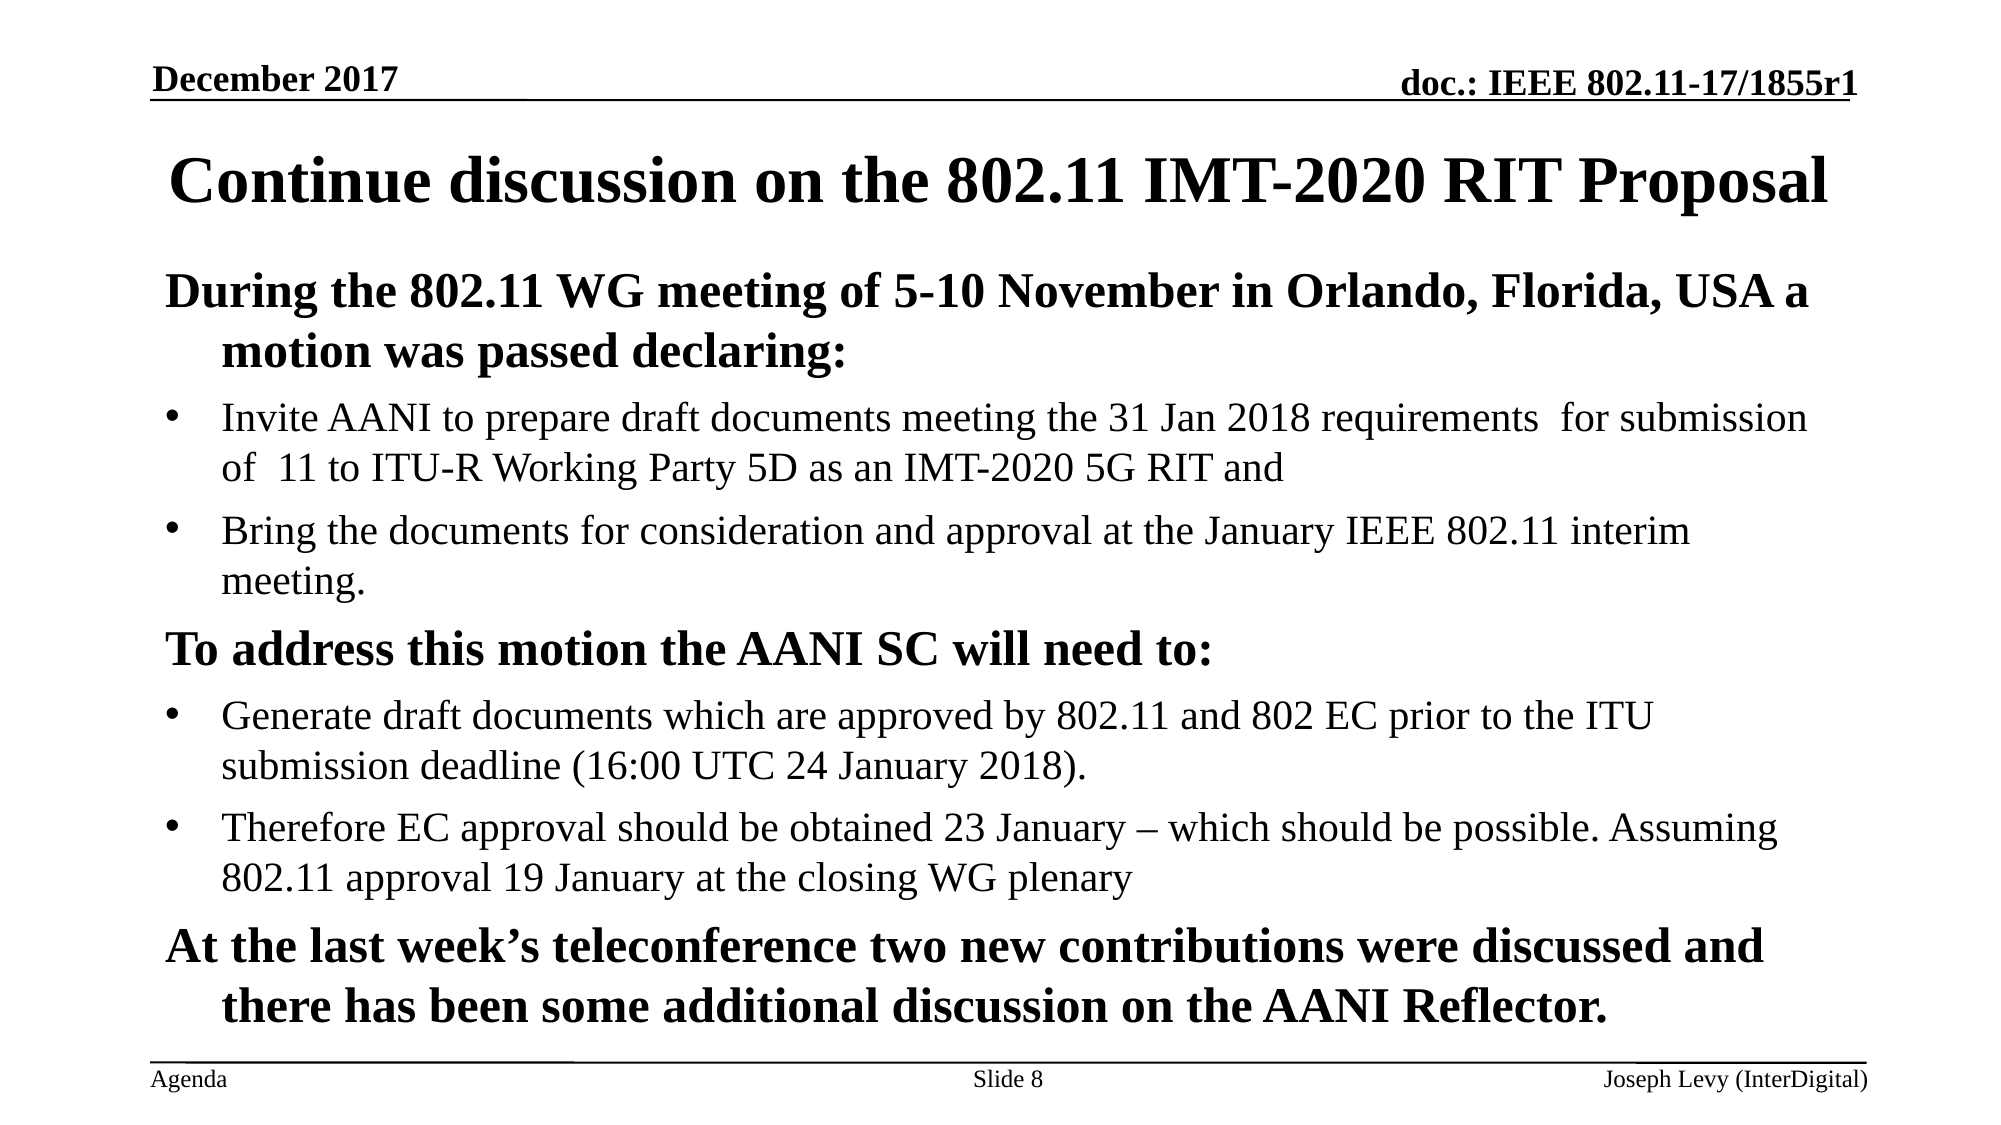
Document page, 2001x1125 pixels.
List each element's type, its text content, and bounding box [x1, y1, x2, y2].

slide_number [152, 54, 563, 100]
list During the 802.11 WG meeting of 5-10 November in Orlando, Florida, USA a motion was passed declaring: Invite AANI to prepare draft documents meeting the 31 Jan 2018 requirements for submission of 11 to ITU-R Working Party 5D as an IMT-2020 5G RIT and Bring the documents for consideration and approval at the January IEEE 802.11 interim meeting. To address this motion the AANI SC will need to: Generate draft documents which are approved by 802.11 and 802 EC prior to the ITU submission deadline (16:00 UTC 24 January 2018). Therefore EC approval should be obtained 23 January – which should be possible. Assuming 802.11 approval 19 January at the closing WG plenary At the last week’s teleconference two new contributions were discussed and there has been some additional discussion on the AANI Reflector. [149, 249, 1850, 1030]
footer Joseph Levy (InterDigital) [1171, 1061, 1869, 1093]
slide_number Slide 8 [950, 1061, 1067, 1123]
title Continue discussion on the 802.11 IMT-2020 RIT Proposal [140, 113, 1860, 239]
